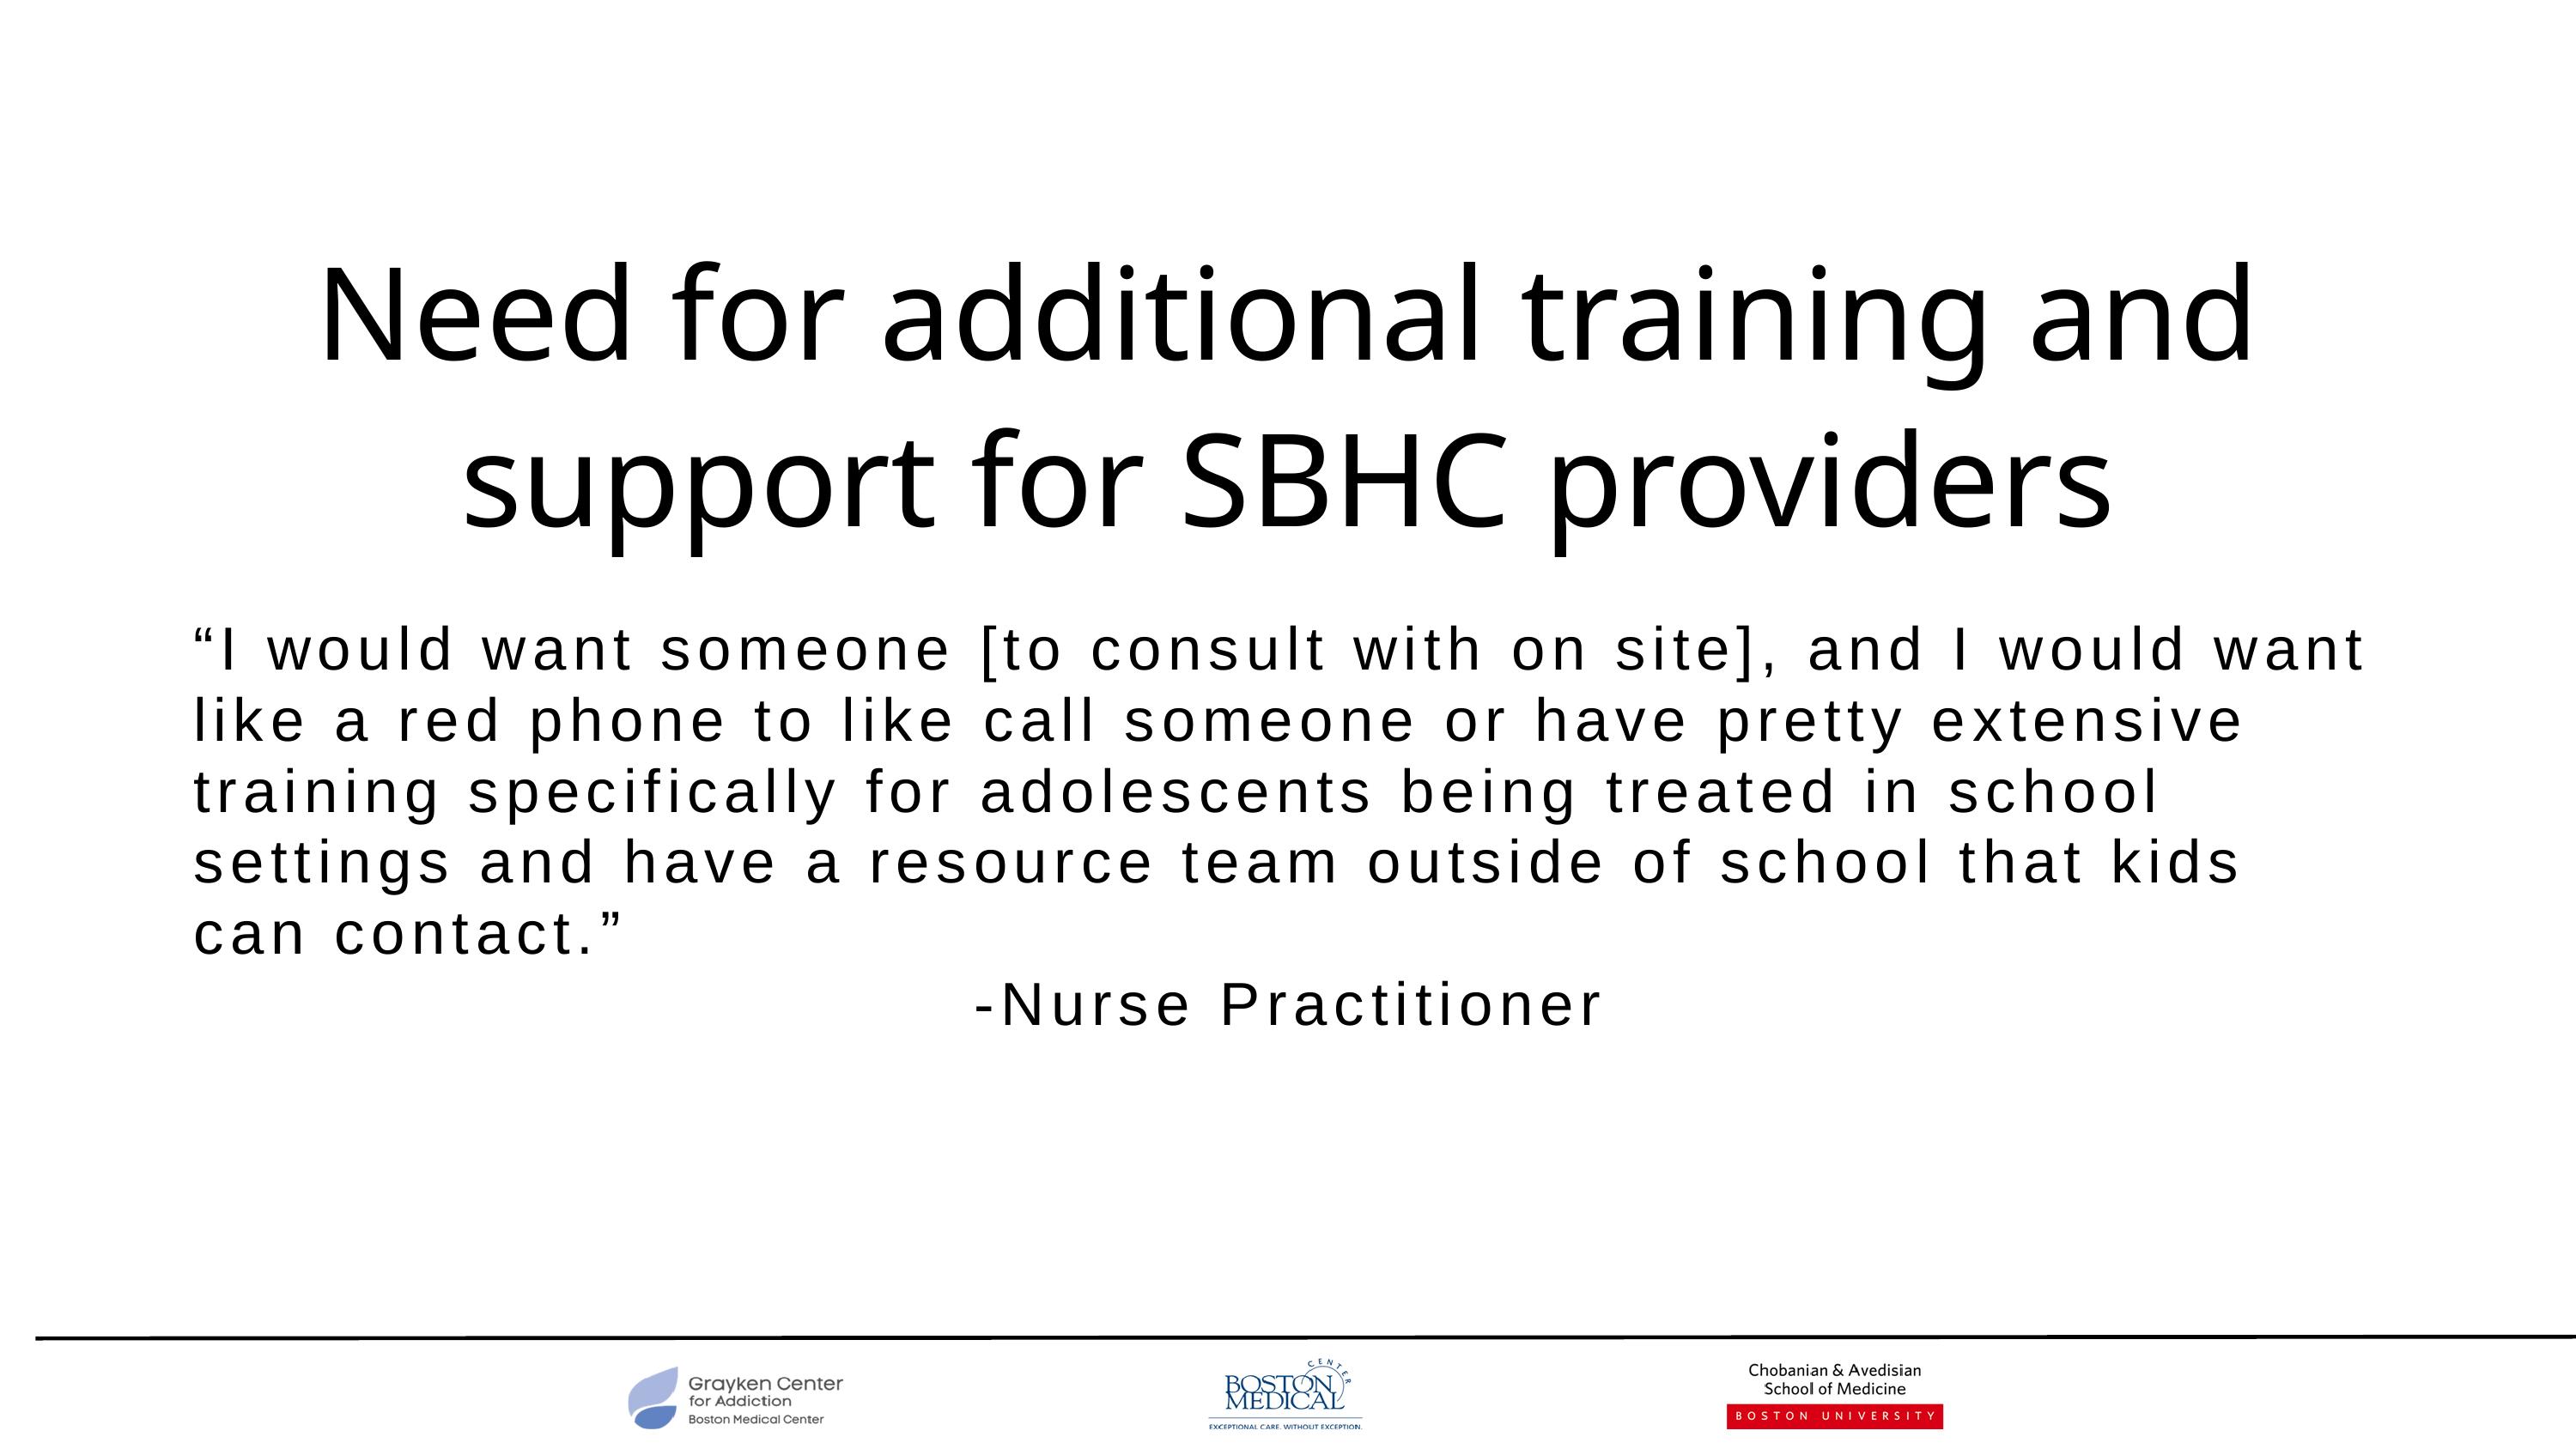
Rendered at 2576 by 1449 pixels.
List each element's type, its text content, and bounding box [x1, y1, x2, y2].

text_box [628, 1353, 1948, 1429]
text_box “I would want someone [to consult with on site], and I would want like a red phone to like call someone or have pretty extensive training specifically for adolescents being treated in school settings and have a resource team outside of school that kids can contact.” -Nurse Practitioner [192, 610, 2383, 1038]
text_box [35, 1336, 2576, 1339]
text_box Need for additional training and support for SBHC providers [155, 220, 2420, 553]
text_box [0, 1335, 2576, 1449]
